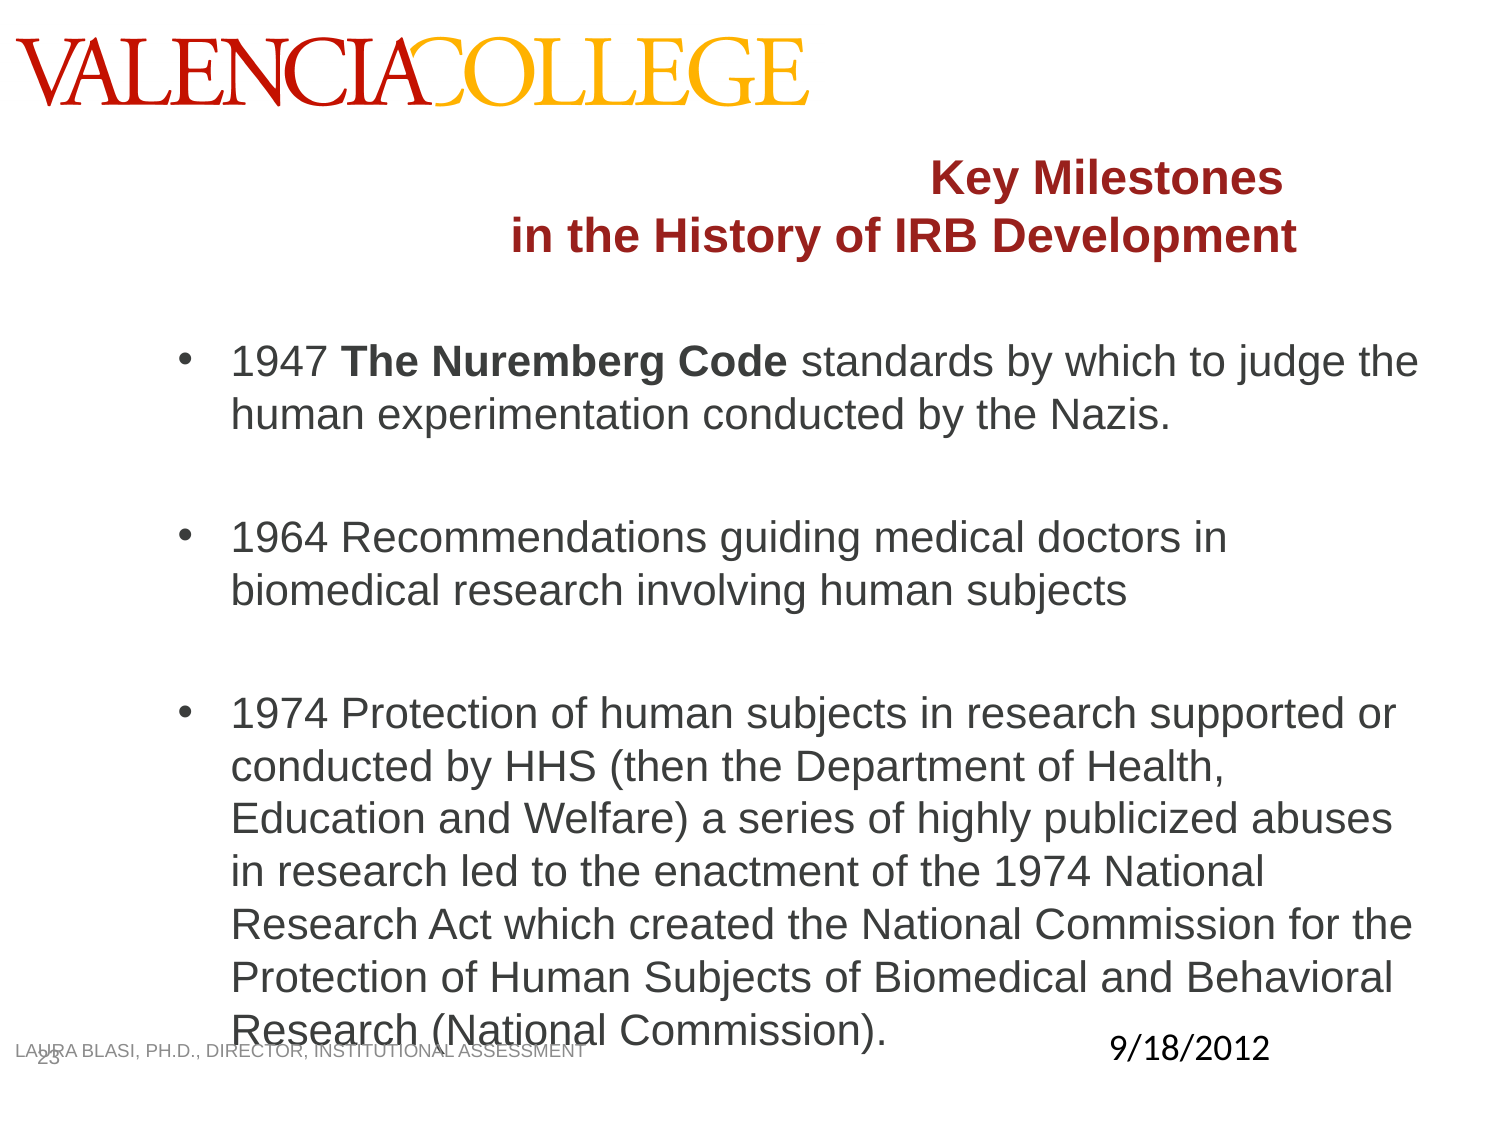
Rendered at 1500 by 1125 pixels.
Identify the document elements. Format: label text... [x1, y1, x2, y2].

title Key Milestones in the History of IRB Development [187, 137, 1313, 271]
footer Laura Blasi, Ph.D., Director, Institutional Assessment [0, 1012, 650, 1088]
text_box 9/18/2012 [1093, 1015, 1500, 1094]
slide_number 23 [0, 1018, 75, 1094]
list 1947 The Nuremberg Code standards by which to judge the human experimentation conducted by the Nazis. 1964 Recommendations guiding medical doctors in biomedical research involving human subjects 1974 Protection of human subjects in research supported or conducted by HHS (then the Department of Health, Education and Welfare) a series of highly publicized abuses in research led to the enactment of the 1974 National Research Act which created the National Commission for the Protection of Human Subjects of Biomedical and Behavioral Research (National Commission). [162, 324, 1438, 1075]
picture [0, 24, 825, 119]
